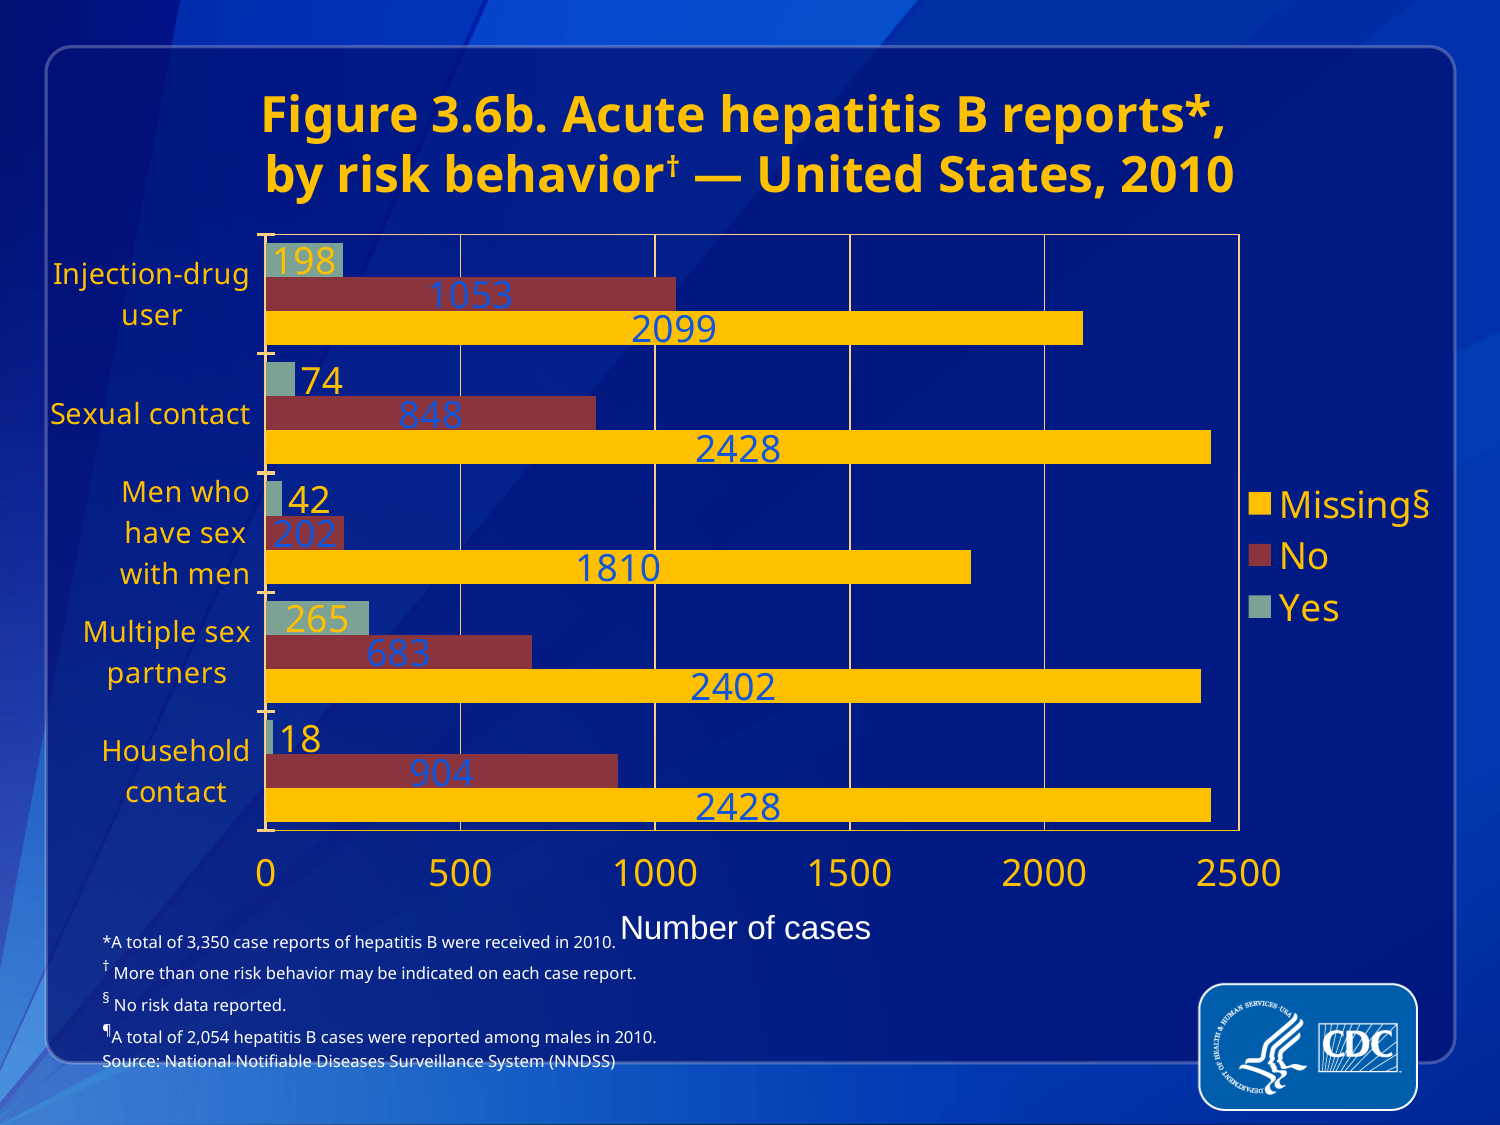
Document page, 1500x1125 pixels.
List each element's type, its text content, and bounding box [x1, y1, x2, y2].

text_box *A total of 3,350 case reports of hepatitis B were received in 2010. † More than one risk behavior may be indicated on each case report. § No risk data reported. ¶A total of 2,054 hepatitis B cases were reported among males in 2010. Source: National Notifiable Diseases Surveillance System (NNDSS) [87, 924, 1225, 1078]
text_box Number of cases [620, 914, 872, 946]
picture [0, 0, 1500, 1125]
title Figure 3.6b. Acute hepatitis B reports*, by risk behavior† — United States, 2010 [75, 75, 1425, 210]
chart [49, 212, 1451, 907]
